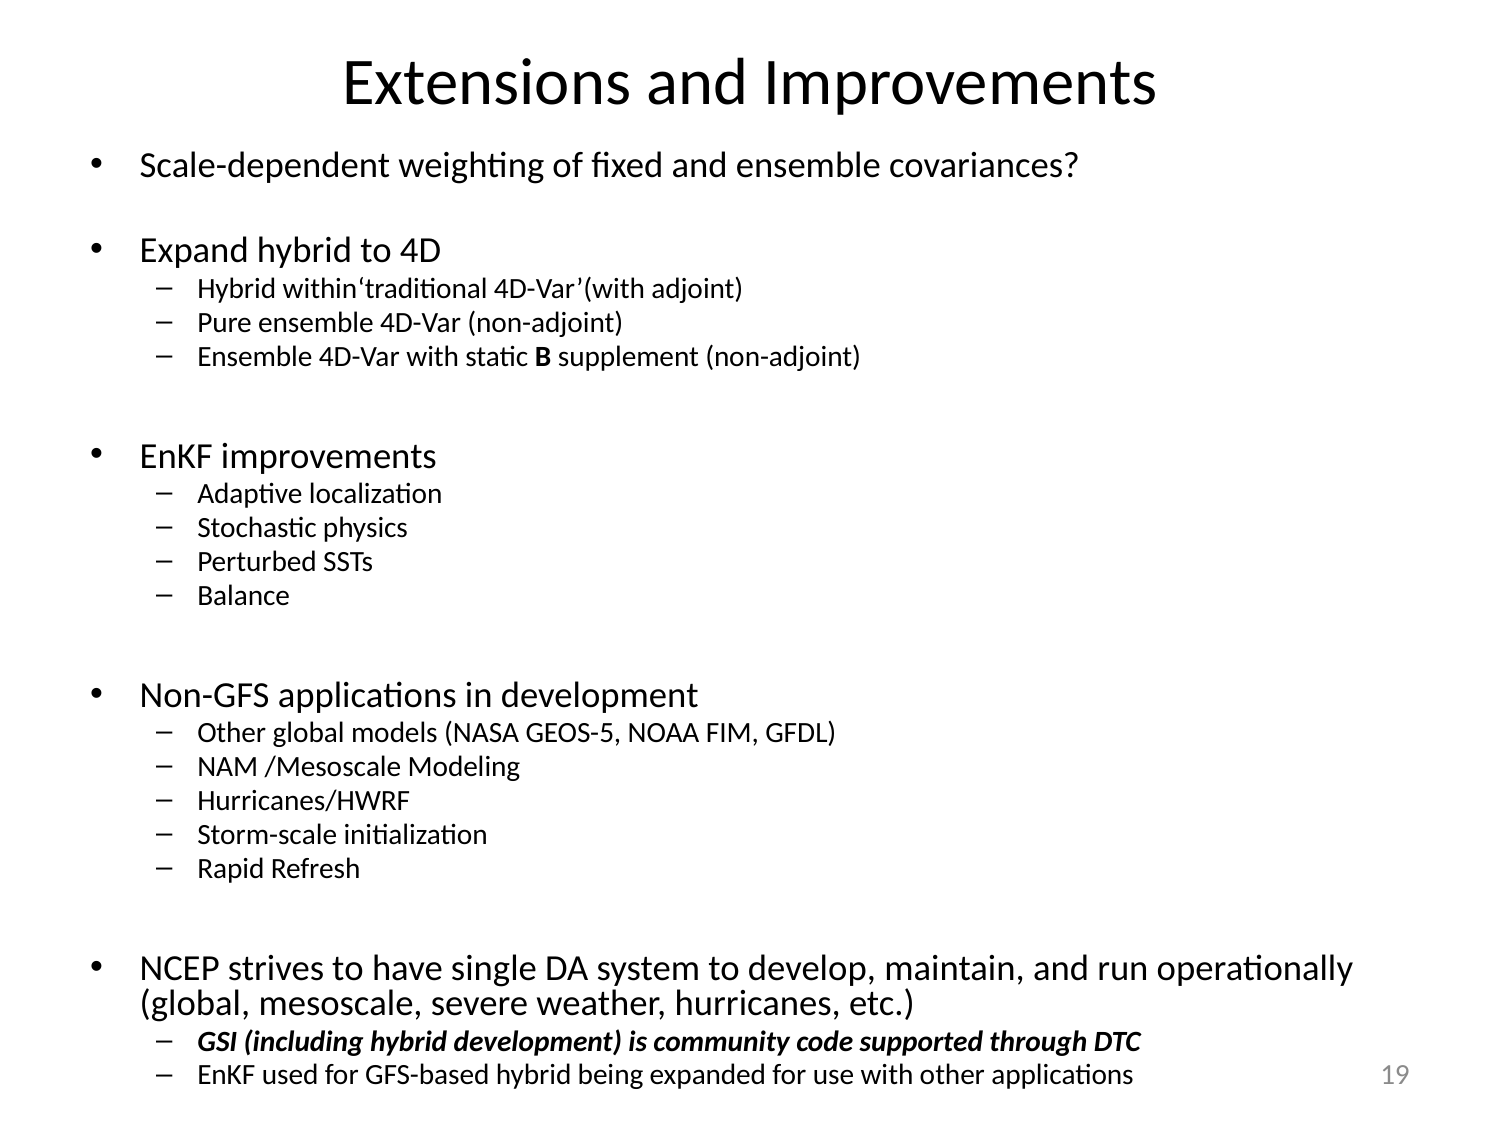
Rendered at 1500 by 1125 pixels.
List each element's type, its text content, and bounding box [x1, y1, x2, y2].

list Scale-dependent weighting of fixed and ensemble covariances? Expand hybrid to 4D Hybrid within‘traditional 4D-Var’(with adjoint) Pure ensemble 4D-Var (non-adjoint) Ensemble 4D-Var with static B supplement (non-adjoint) EnKF improvements Adaptive localization Stochastic physics Perturbed SSTs Balance Non-GFS applications in development Other global models (NASA GEOS-5, NOAA FIM, GFDL) NAM /Mesoscale Modeling Hurricanes/HWRF Storm-scale initialization Rapid Refresh NCEP strives to have single DA system to develop, maintain, and run operationally (global, mesoscale, severe weather, hurricanes, etc.) GSI (including hybrid development) is community code supported through DTC EnKF used for GFS-based hybrid being expanded for use with other applications [75, 142, 1425, 1105]
title Extensions and Improvements [75, 12, 1425, 142]
